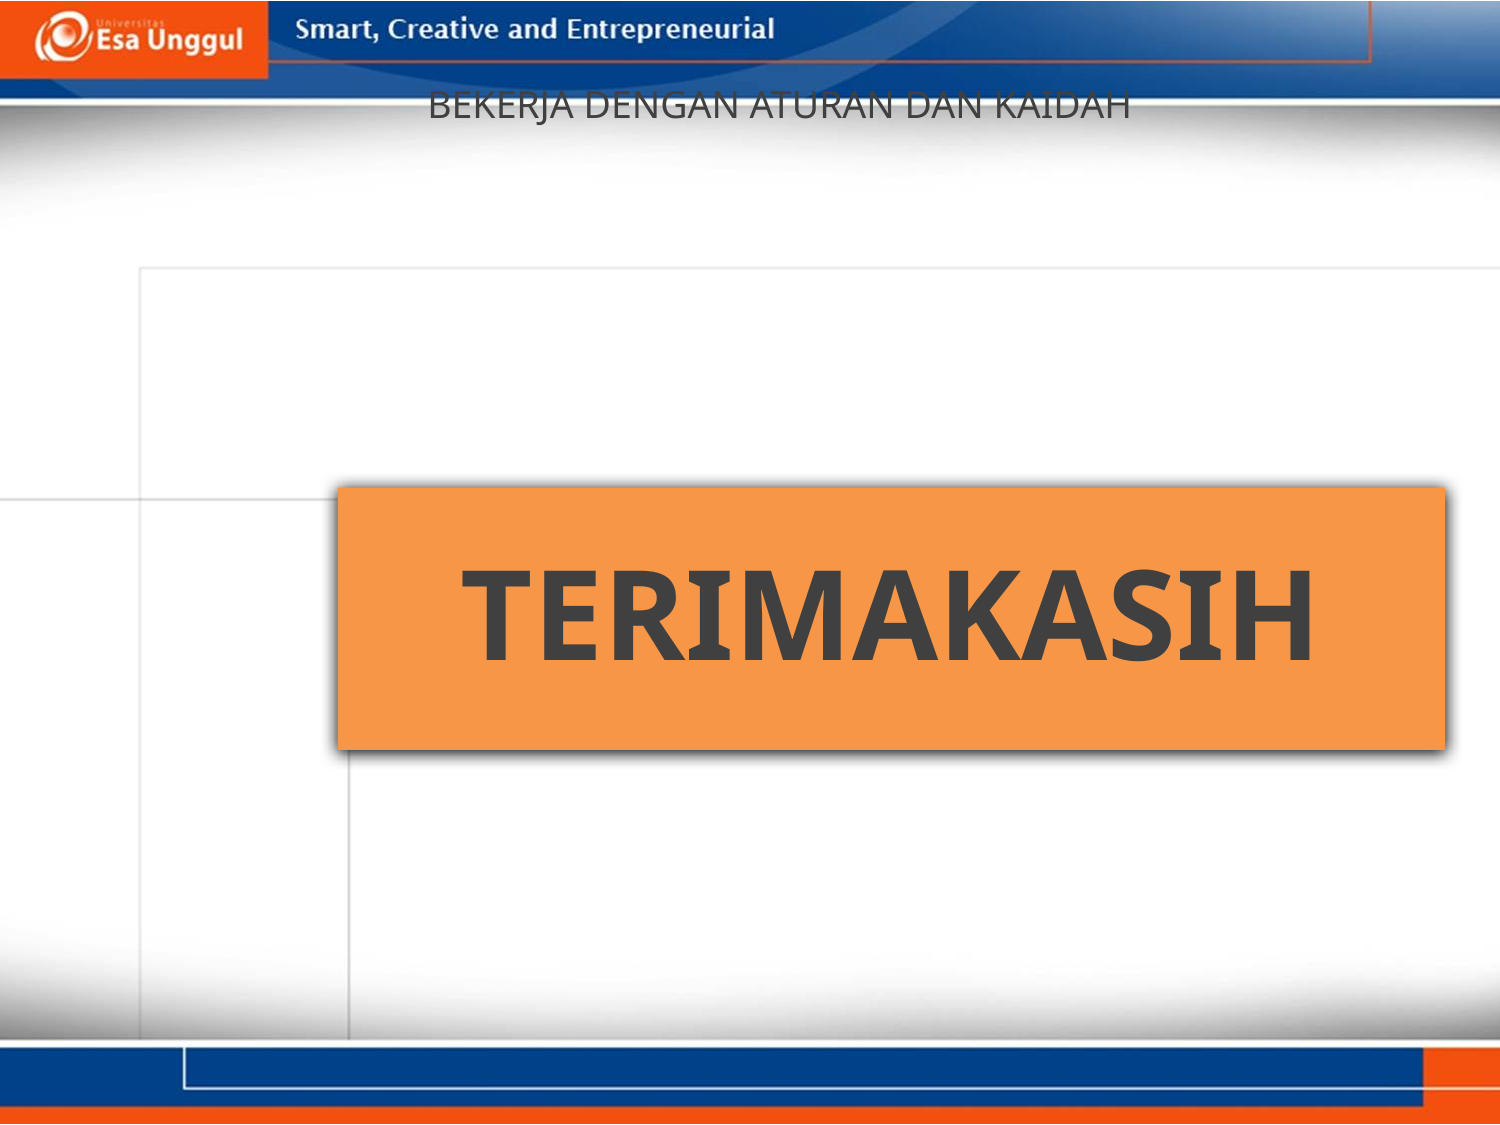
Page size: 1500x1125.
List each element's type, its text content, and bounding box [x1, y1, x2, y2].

text_box BEKERJA DENGAN ATURAN DAN KAIDAH [412, 73, 1174, 134]
text_box TERIMAKASIH [337, 487, 1446, 750]
picture [0, 1, 1500, 1124]
